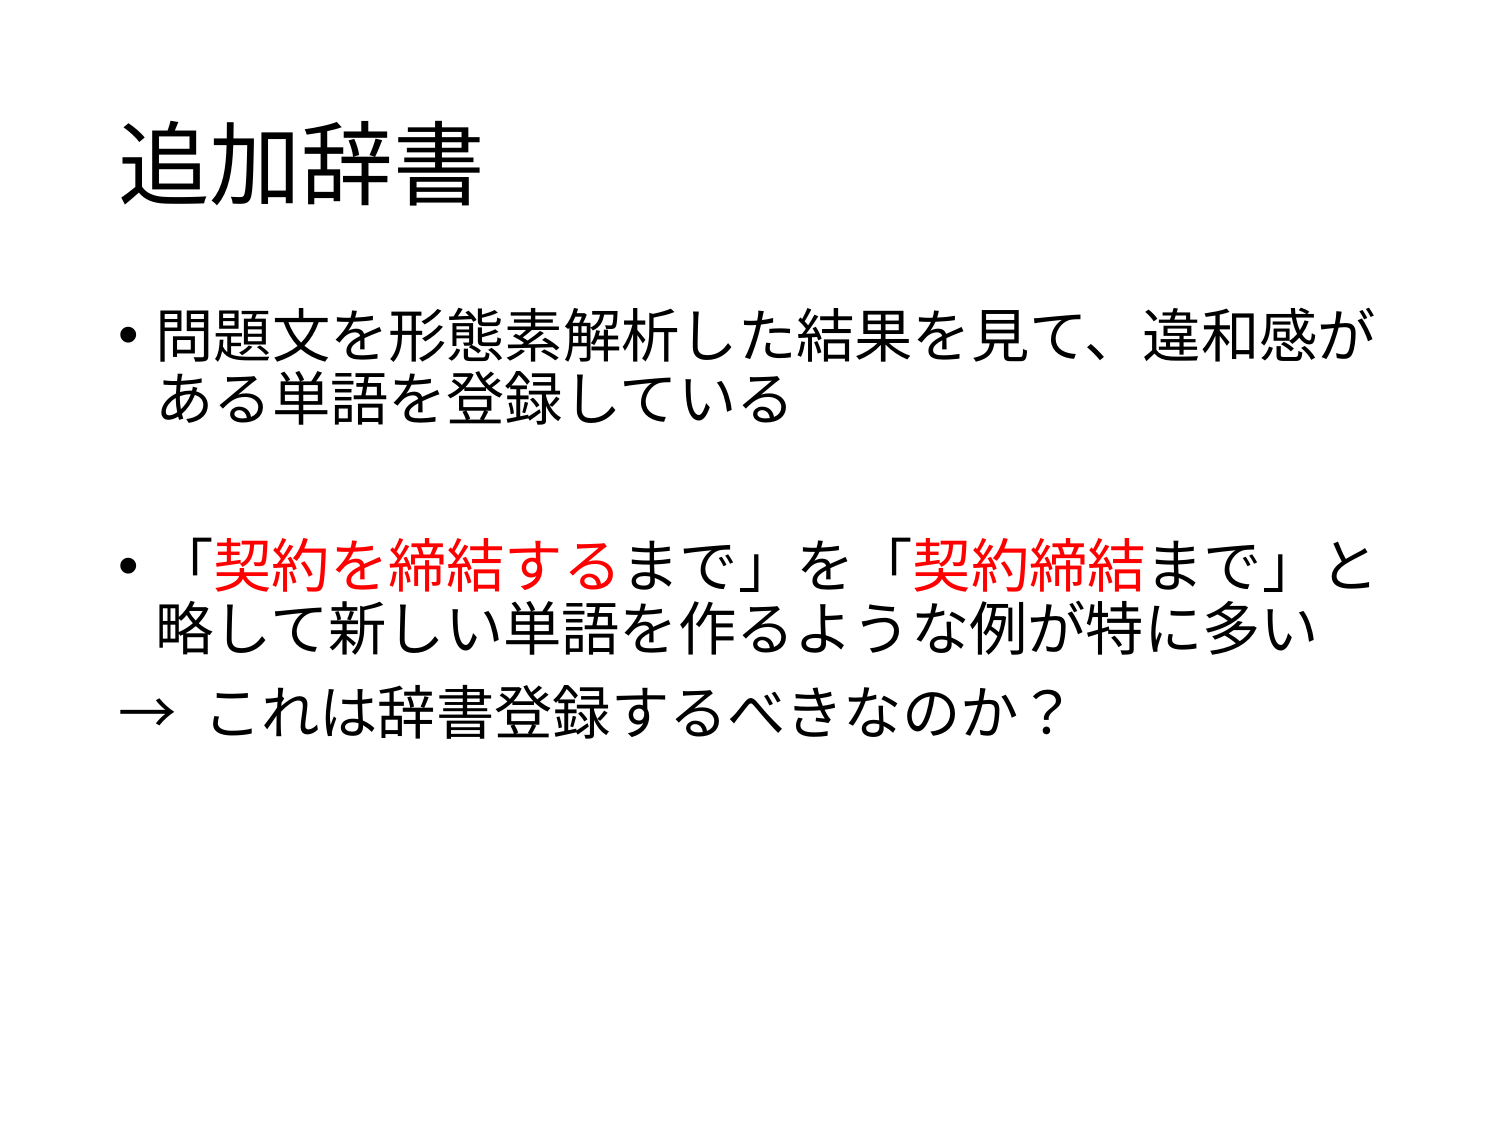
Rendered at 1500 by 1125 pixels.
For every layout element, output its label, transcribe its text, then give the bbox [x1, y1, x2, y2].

list 問題文を形態素解析した結果を見て、違和感がある単語を登録している 「契約を締結するまで」を「契約締結まで」と略して新しい単語を作るような例が特に多い → これは辞書登録するべきなのか？ [103, 299, 1397, 1014]
title 追加辞書 [103, 59, 1397, 278]
